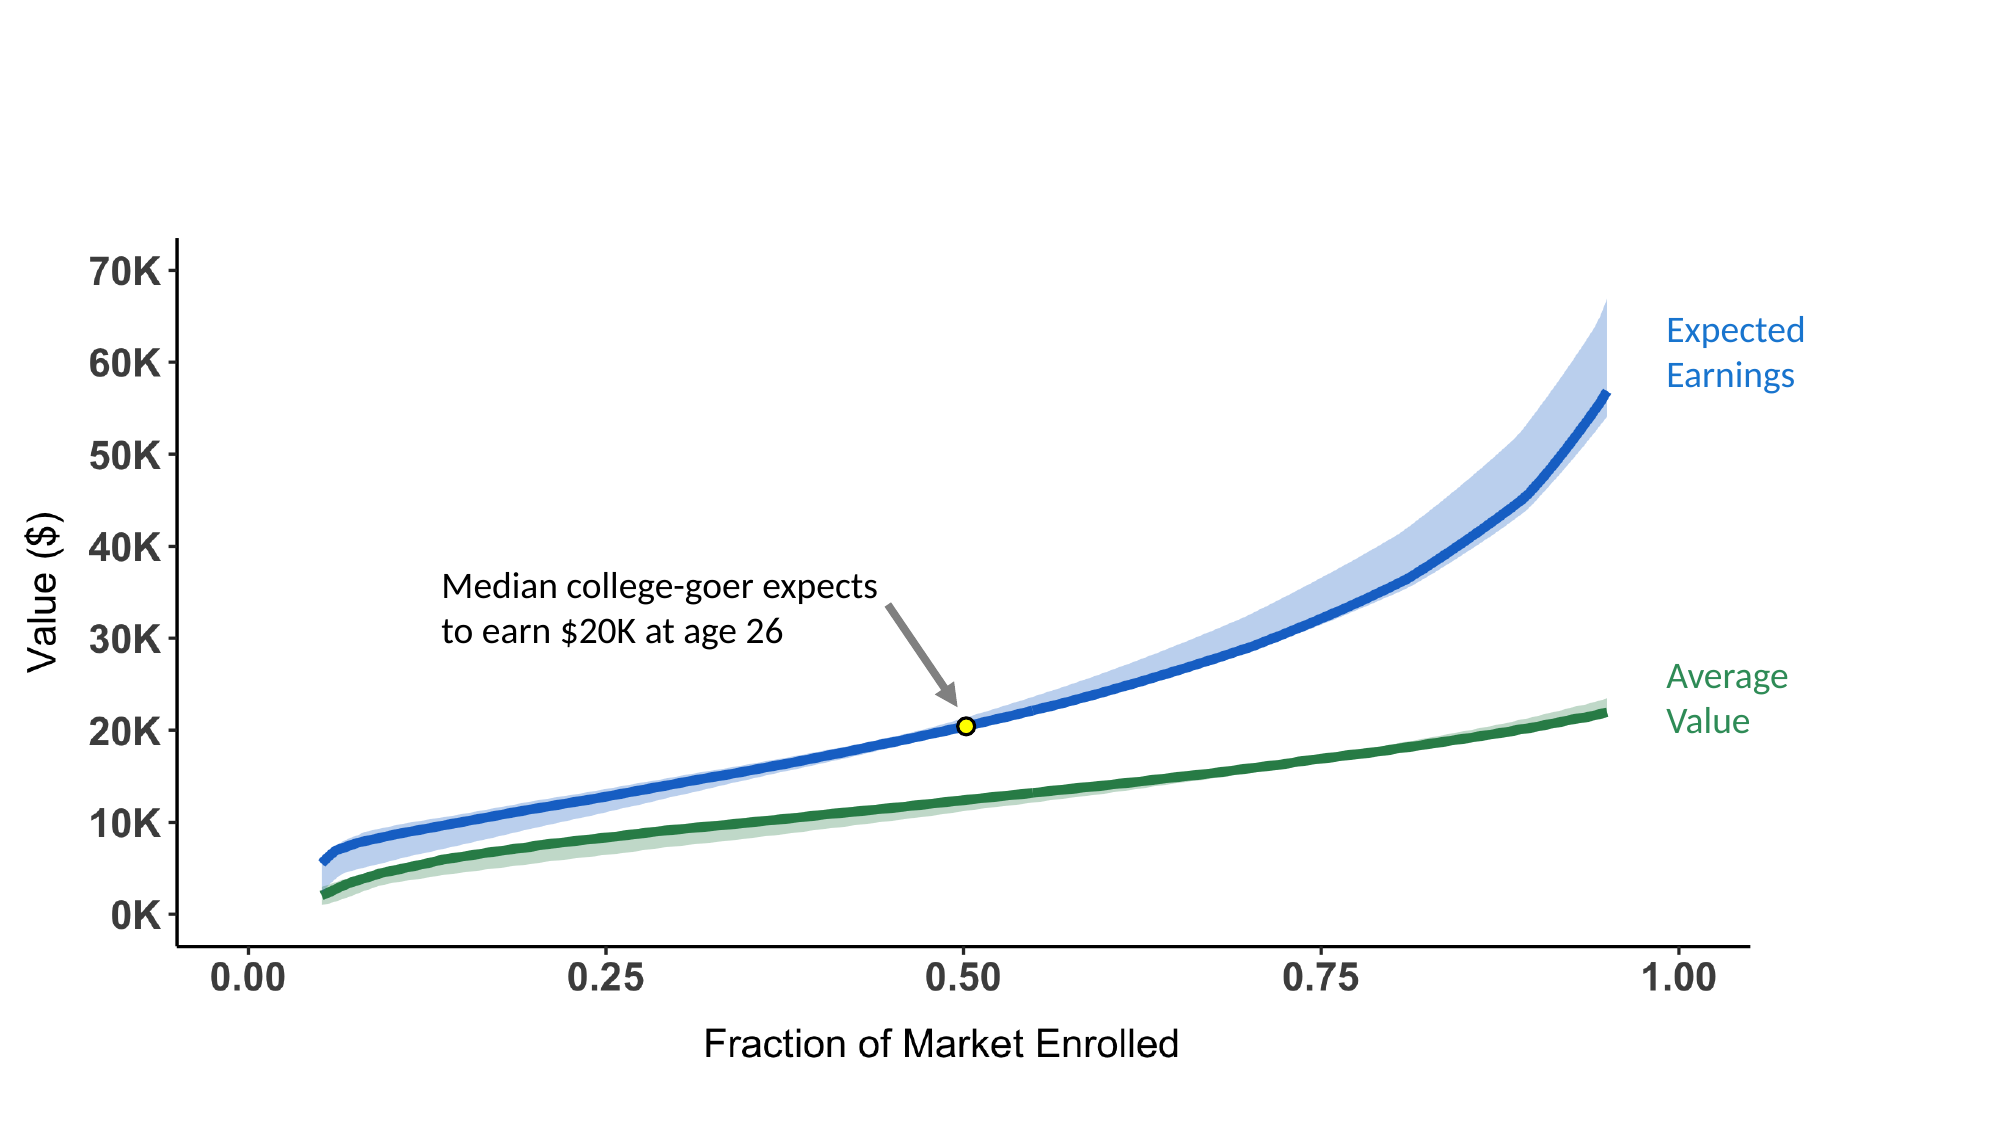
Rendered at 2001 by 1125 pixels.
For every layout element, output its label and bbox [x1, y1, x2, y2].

picture [22, 202, 1978, 1084]
text_box [887, 604, 958, 708]
